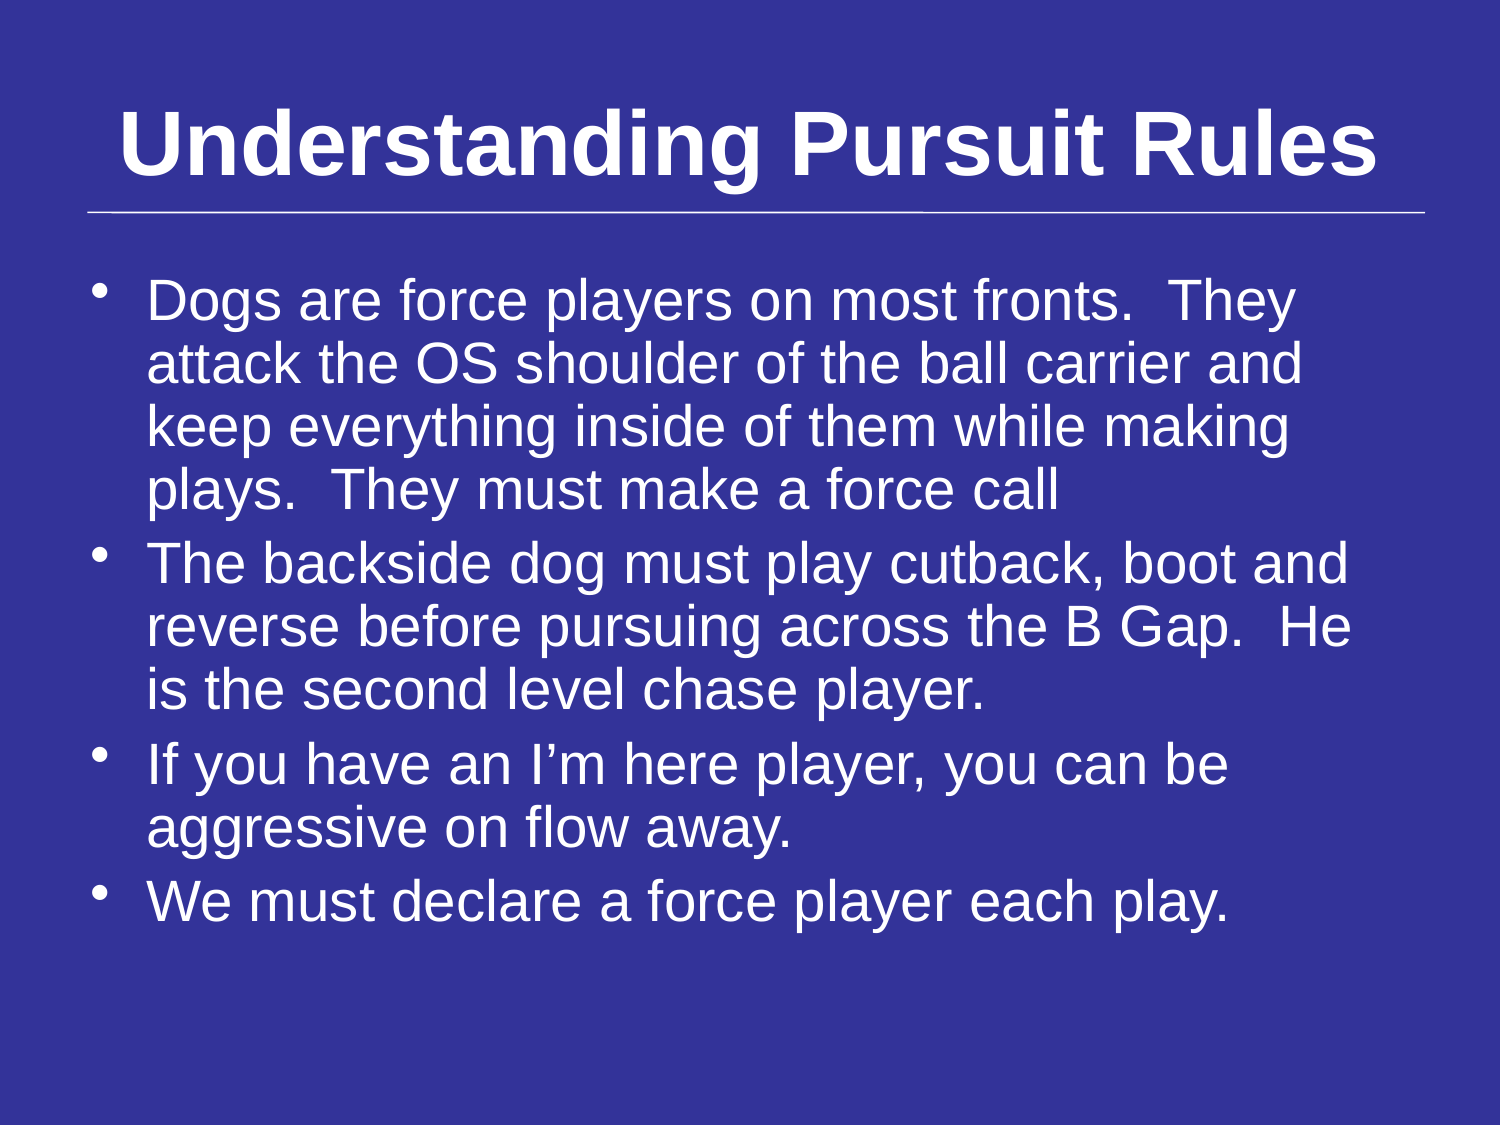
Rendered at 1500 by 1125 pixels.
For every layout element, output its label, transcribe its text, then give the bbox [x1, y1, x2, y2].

title Understanding Pursuit Rules [74, 44, 1426, 233]
list Dogs are force players on most fronts. They attack the OS shoulder of the ball carrier and keep everything inside of them while making plays. They must make a force call The backside dog must play cutback, boot and reverse before pursuing across the B Gap. He is the second level chase player. If you have an I’m here player, you can be aggressive on flow away. We must declare a force player each play. [74, 262, 1426, 1006]
